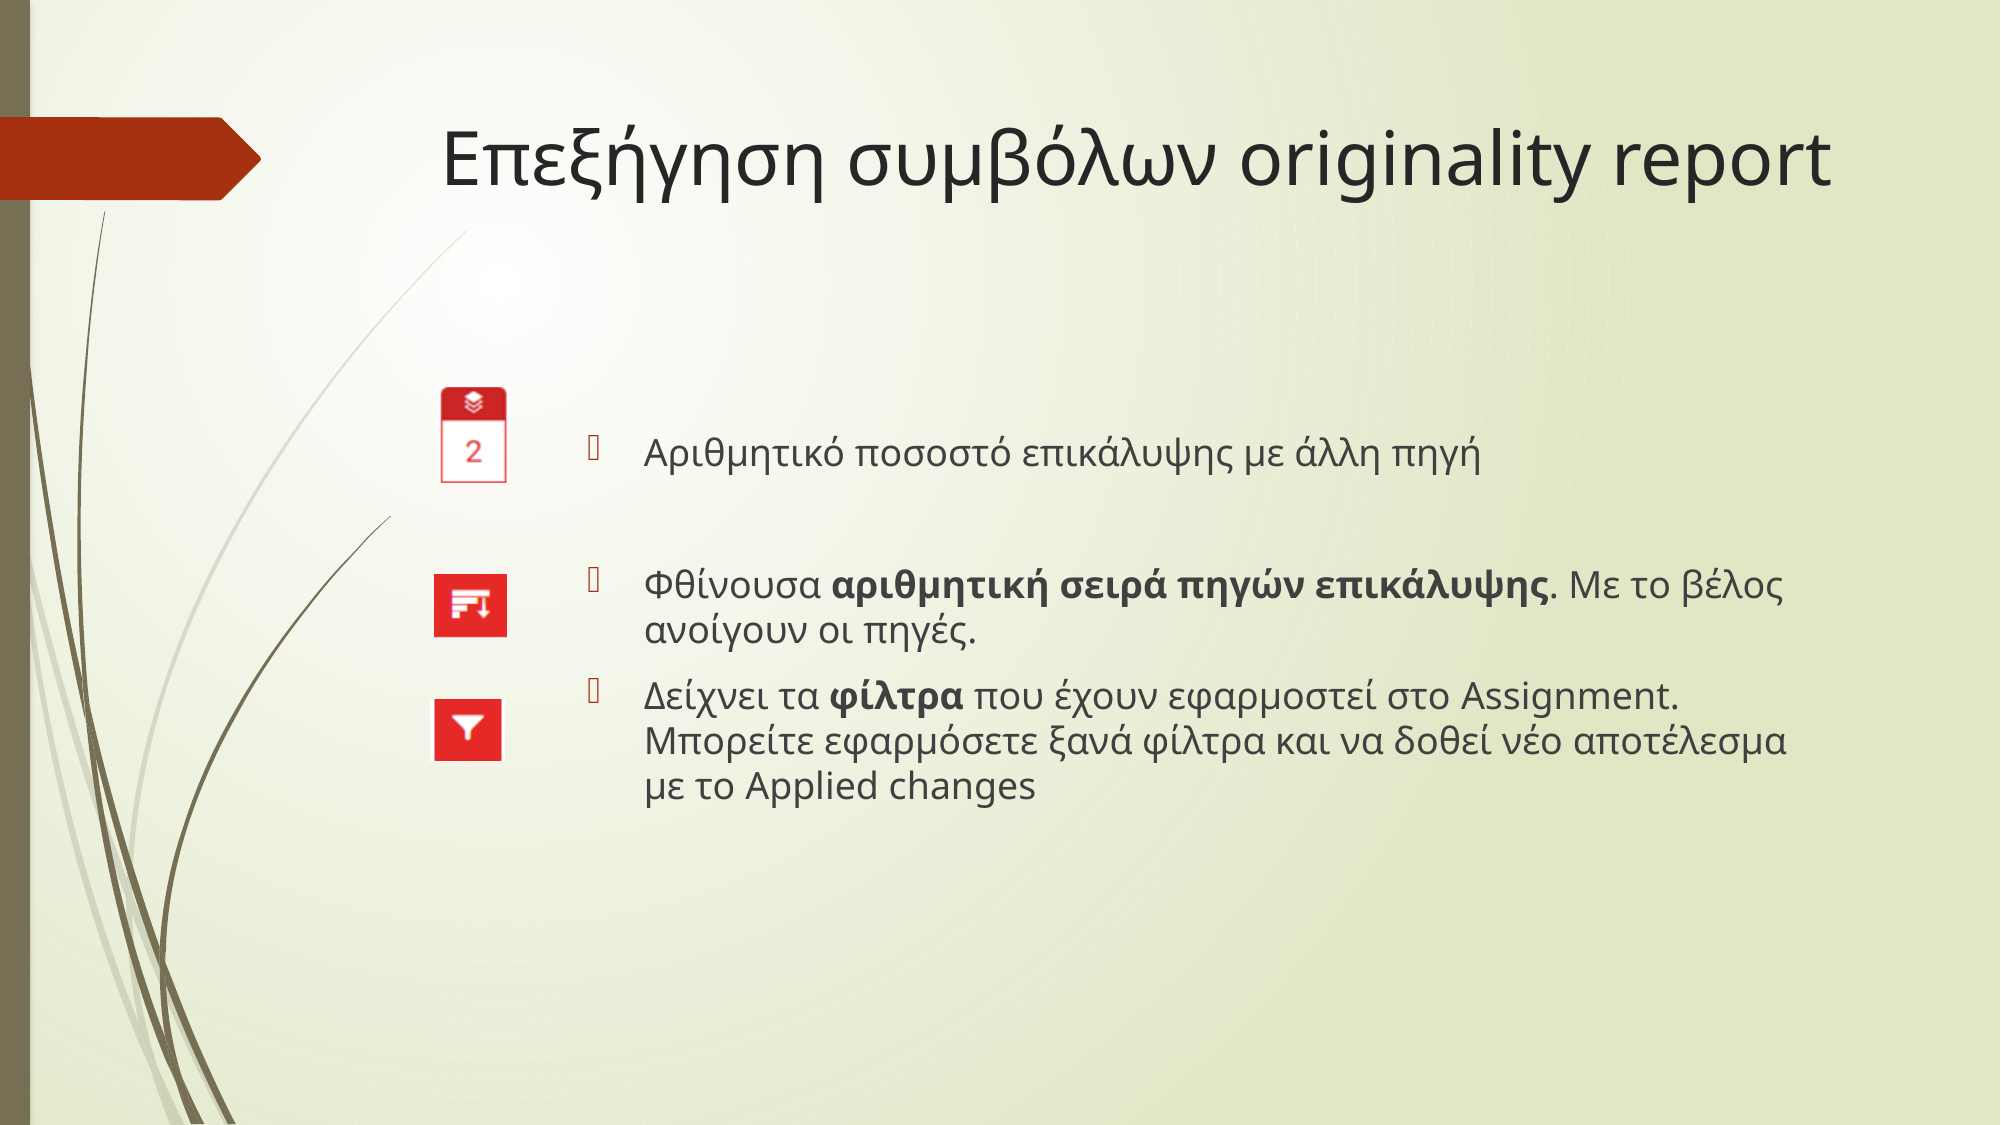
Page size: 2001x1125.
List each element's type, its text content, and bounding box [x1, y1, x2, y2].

title Επεξήγηση συμβόλων originality report [425, 102, 1888, 313]
picture [430, 699, 505, 761]
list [438, 386, 510, 483]
picture [434, 573, 507, 639]
text_box Αριθμητικό ποσοστό επικάλυψης με άλλη πηγή Φθίνουσα αριθμητική σειρά πηγών επικάλυψης. Με το βέλος ανοίγουν οι πηγές. Δείχνει τα φίλτρα που έχουν εφαρμοστεί στο Assignment. Μπορείτε εφαρμόσετε ξανά φίλτρα και να δοθεί νέο αποτέλεσμα με το Applied changes [572, 356, 1841, 994]
